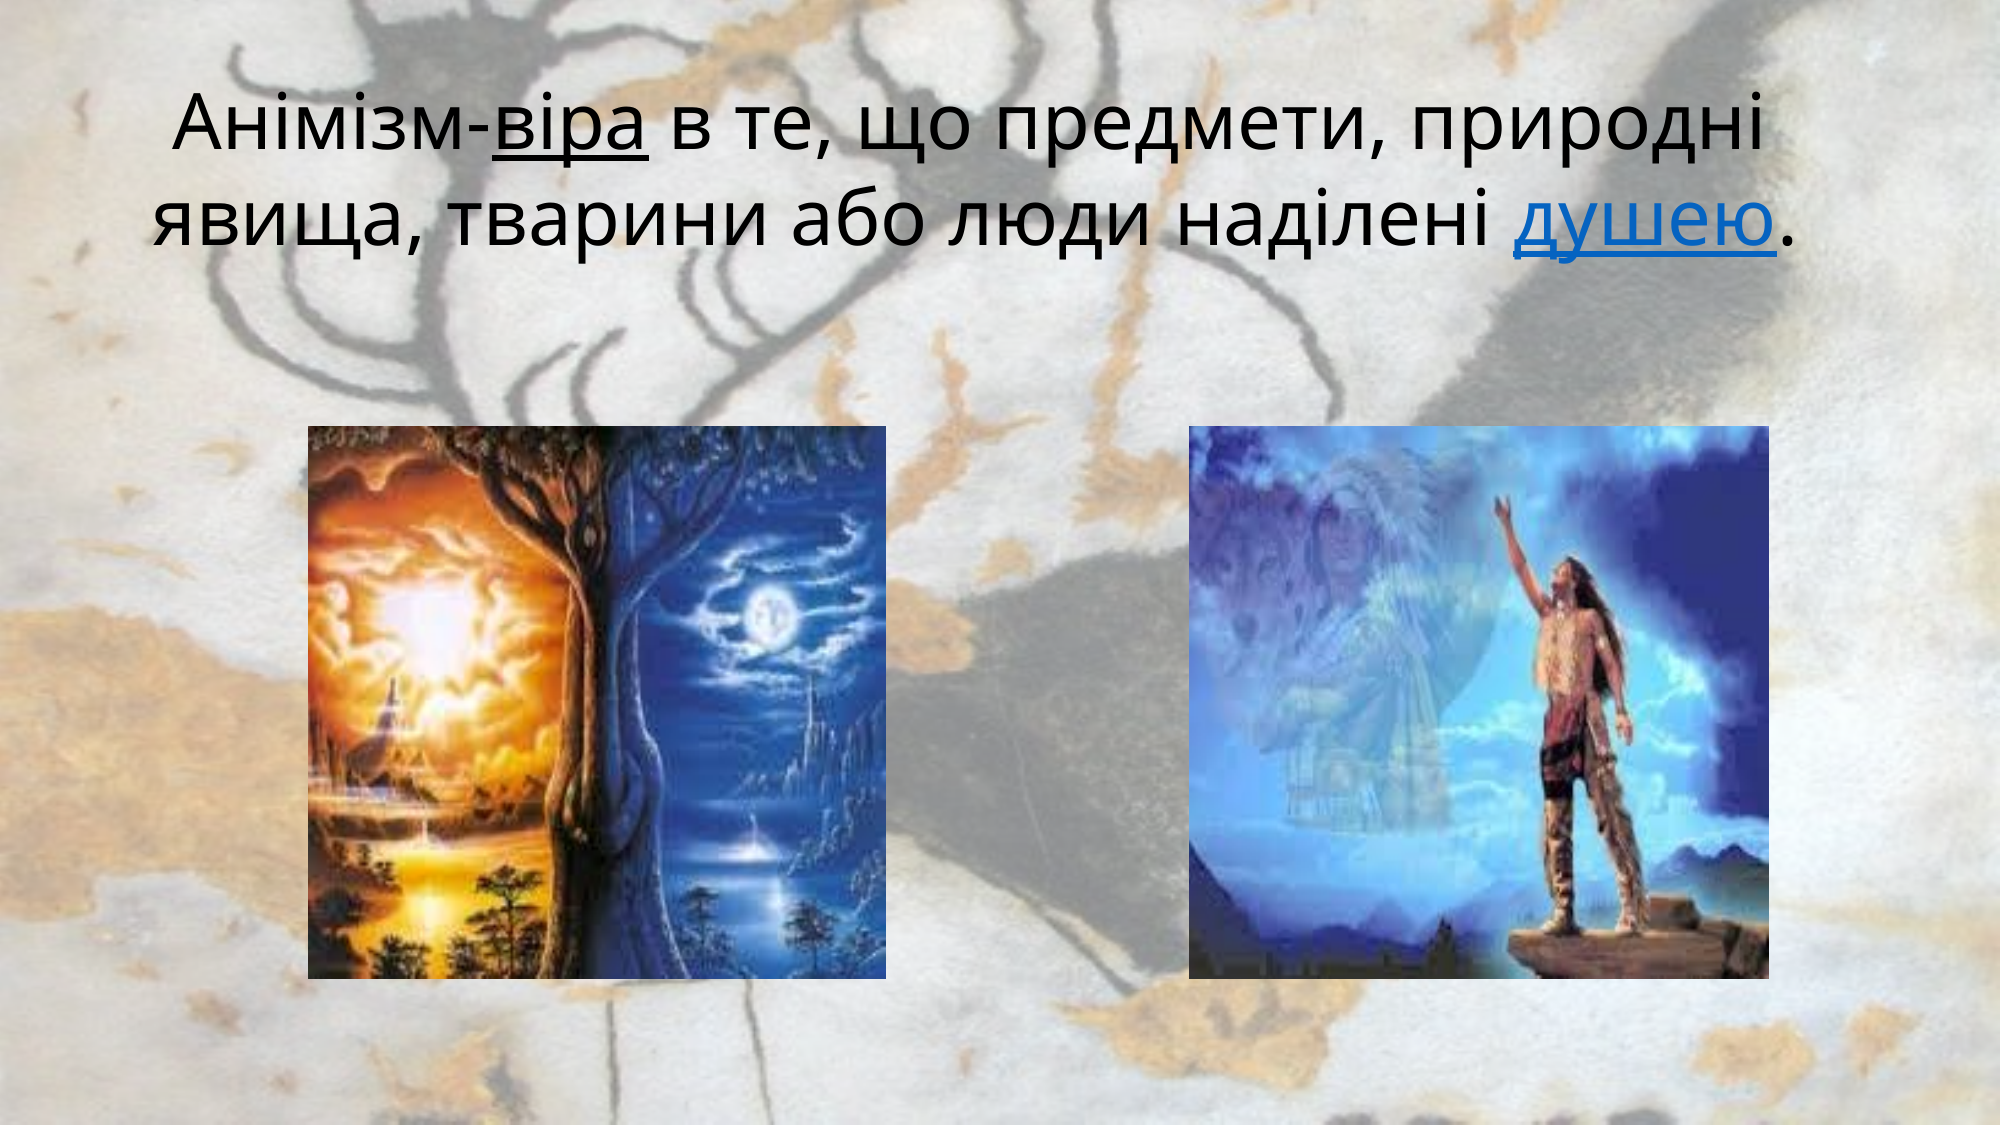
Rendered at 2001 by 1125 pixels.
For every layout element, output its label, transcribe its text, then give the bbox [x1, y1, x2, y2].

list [308, 426, 886, 979]
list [1189, 426, 1769, 979]
title Анімізм-віра в те, що предмети, природні явища, тварини або люди наділені душею. [137, 59, 1863, 278]
